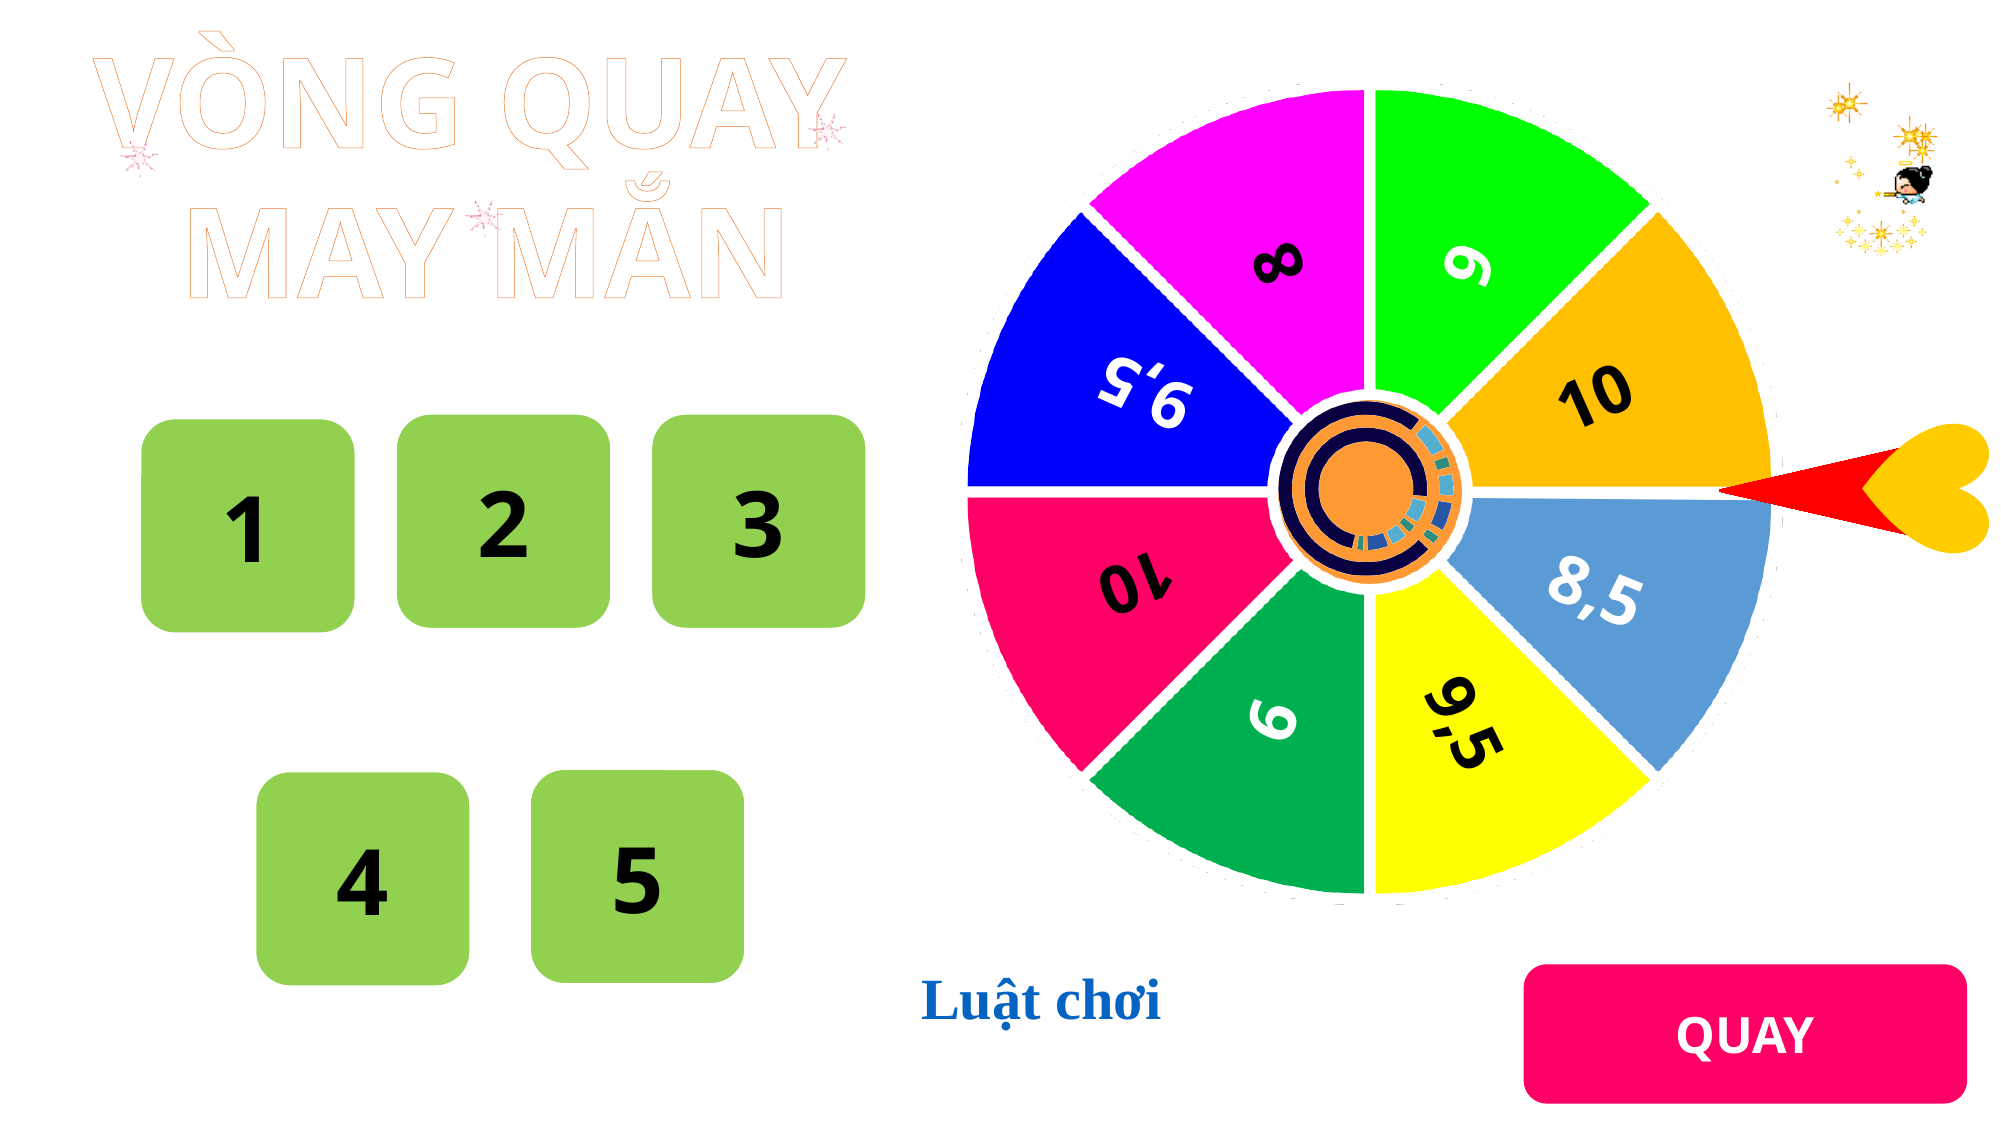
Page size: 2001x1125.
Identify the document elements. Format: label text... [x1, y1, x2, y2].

picture [1254, 393, 1477, 583]
text_box VÒNG QUAY MAY MẮN [78, 15, 895, 331]
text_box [955, 78, 1783, 905]
picture [118, 138, 201, 211]
text_box 5 [526, 765, 749, 988]
picture [464, 198, 546, 271]
picture [806, 111, 889, 184]
text_box QUAY [1522, 963, 1969, 1105]
text_box 2 [392, 410, 615, 632]
text_box Luật chơi [906, 953, 1181, 1039]
text_box 3 [647, 410, 870, 632]
text_box [1860, 422, 1991, 555]
picture [1822, 78, 1941, 274]
text_box [1783, 449, 1902, 534]
text_box 4 [252, 768, 474, 990]
text_box 1 [137, 415, 359, 637]
